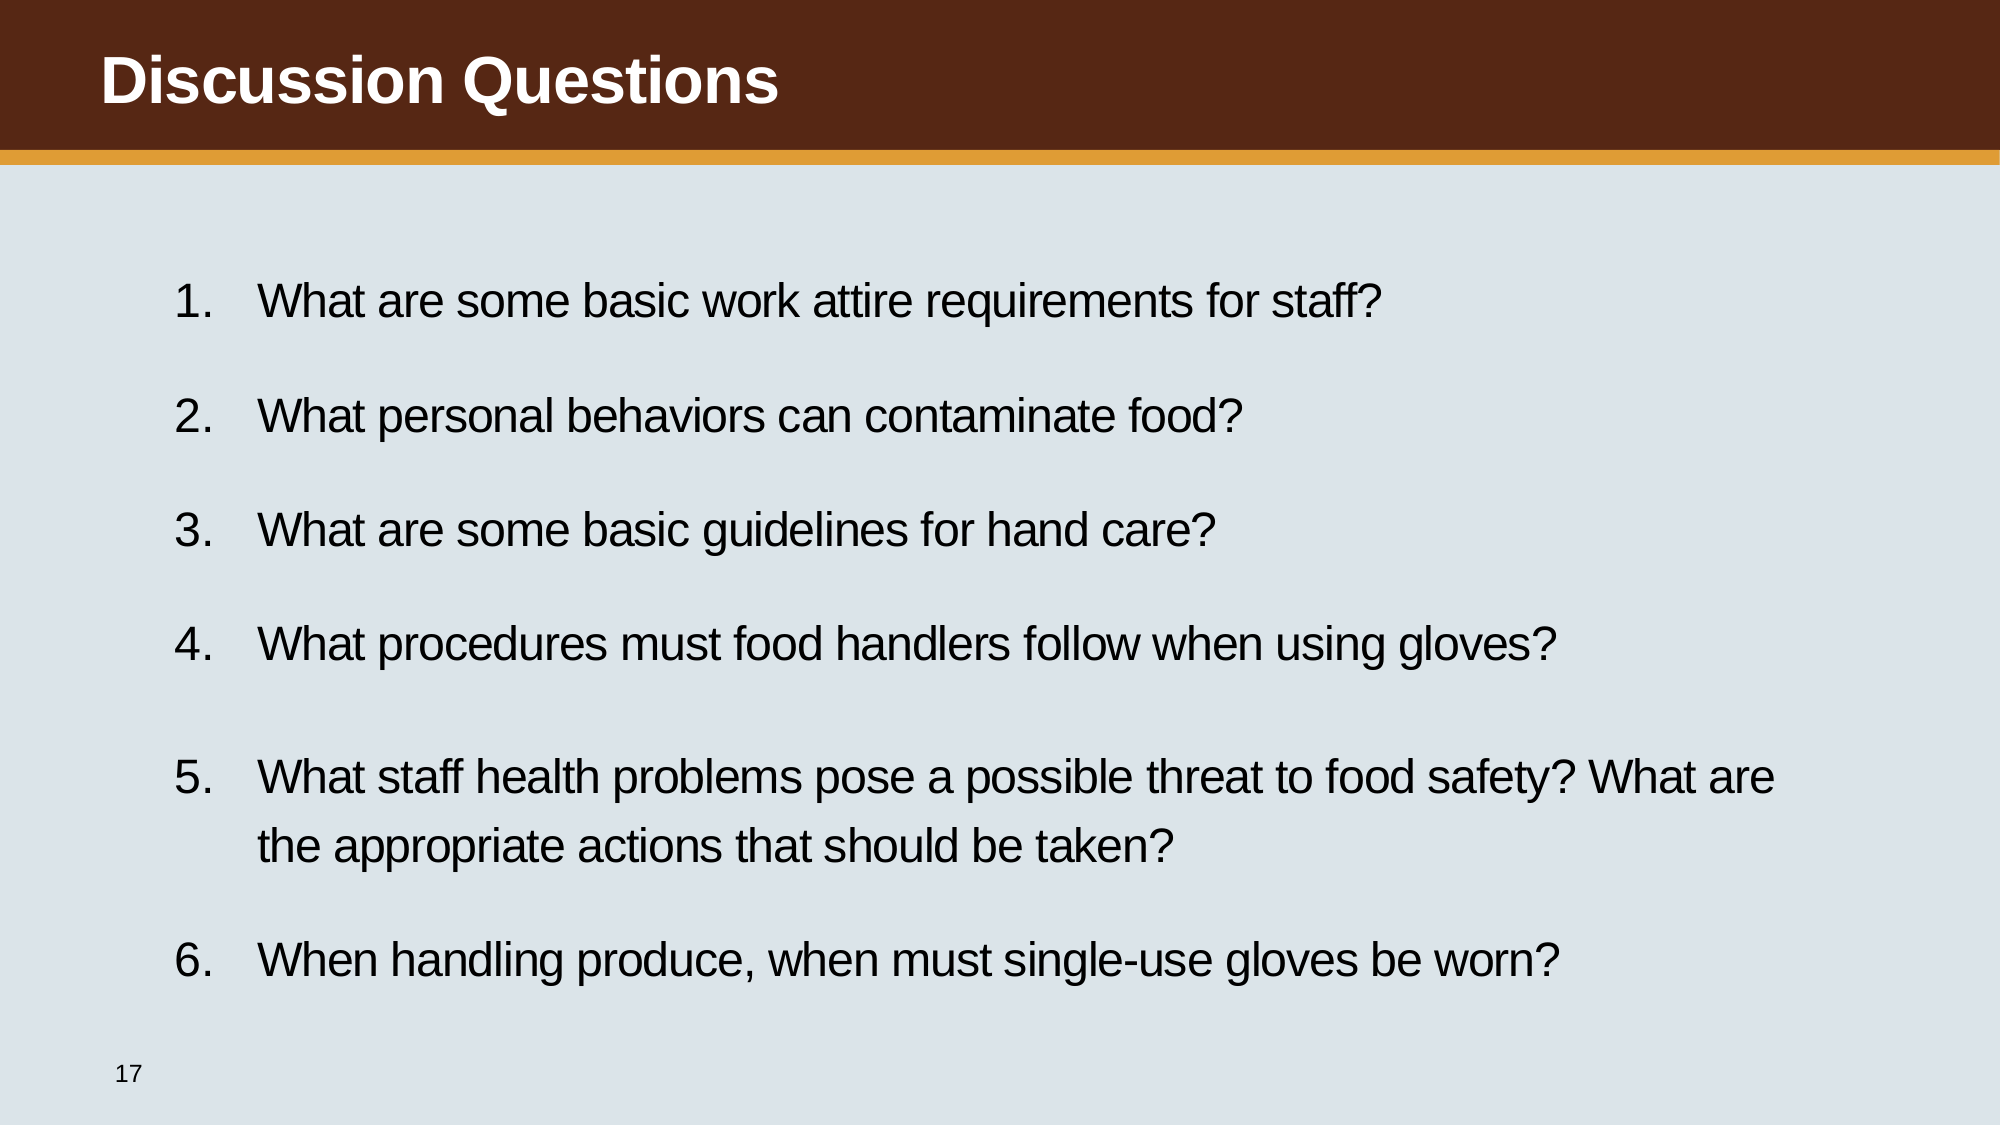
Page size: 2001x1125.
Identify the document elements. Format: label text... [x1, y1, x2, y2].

slide_number 17 [99, 1042, 550, 1103]
list What are some basic work attire requirements for staff? What personal behaviors can contaminate food? What are some basic guidelines for hand care? What procedures must food handlers follow when using gloves? What staff health problems pose a possible threat to food safety? What are the appropriate actions that should be taken? When handling produce, when must single-use gloves be worn? [99, 268, 1900, 1004]
